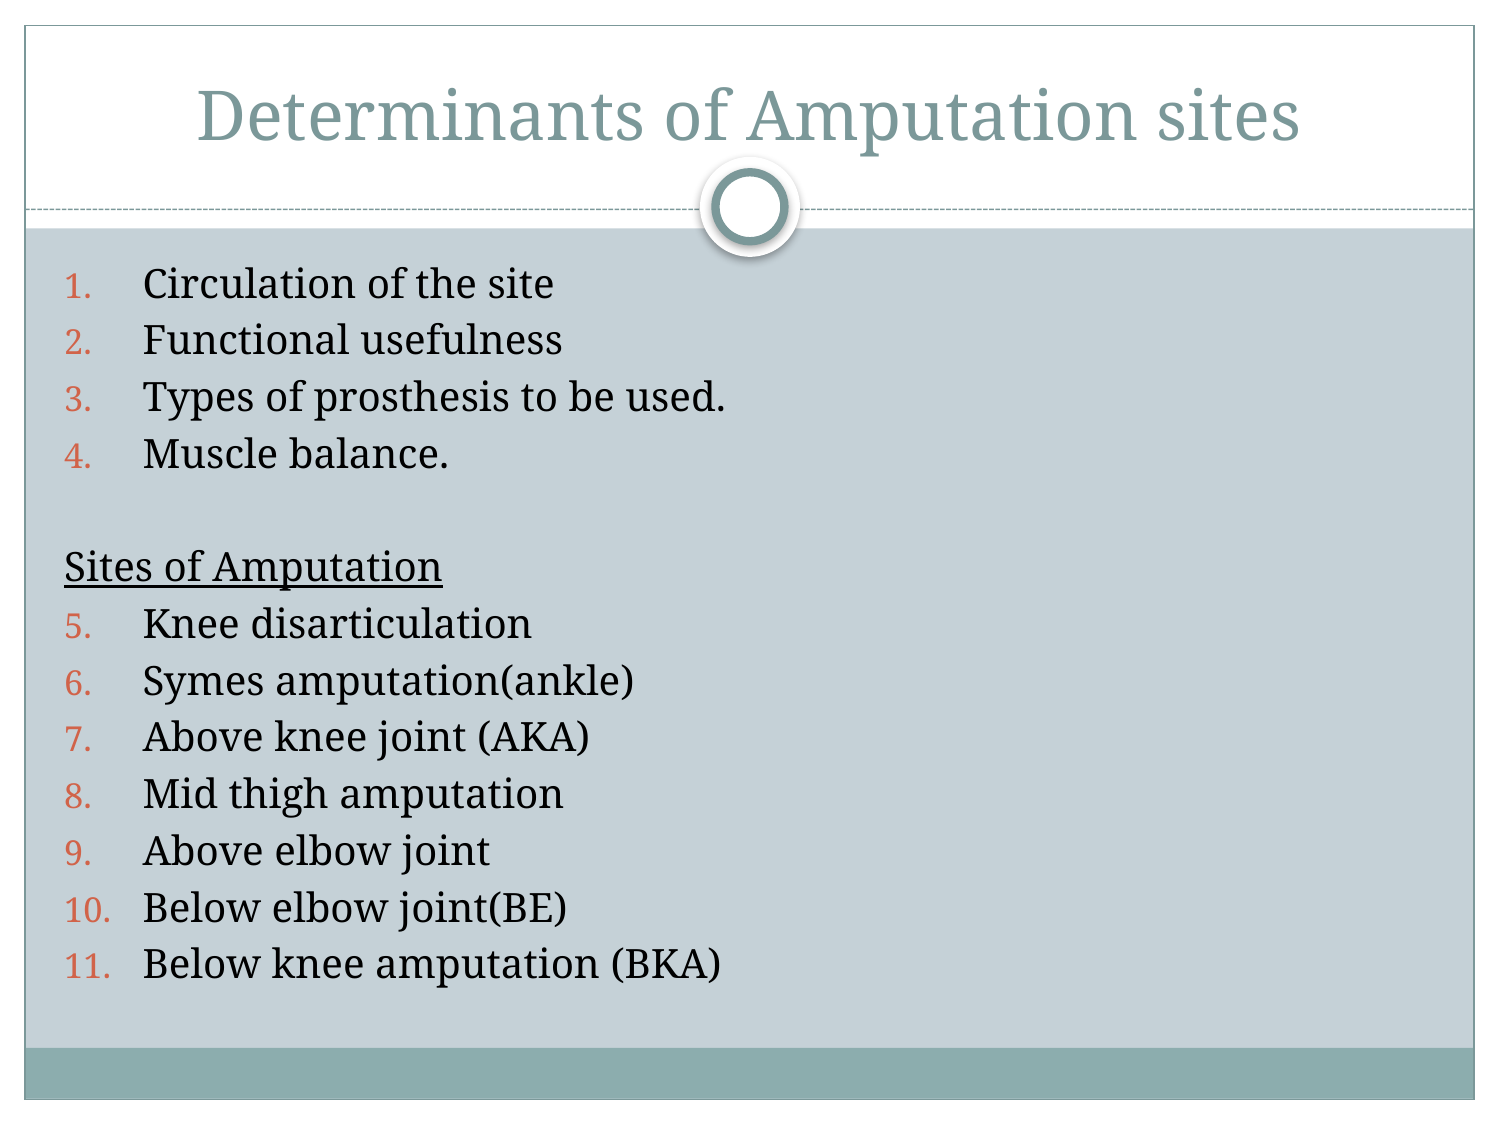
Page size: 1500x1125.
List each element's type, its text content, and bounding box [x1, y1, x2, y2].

list Circulation of the site Functional usefulness Types of prosthesis to be used. Muscle balance. Sites of Amputation Knee disarticulation Symes amputation(ankle) Above knee joint (AKA) Mid thigh amputation Above elbow joint Below elbow joint(BE) Below knee amputation (BKA) [49, 250, 1445, 1001]
title Determinants of Amputation sites [49, 37, 1450, 162]
